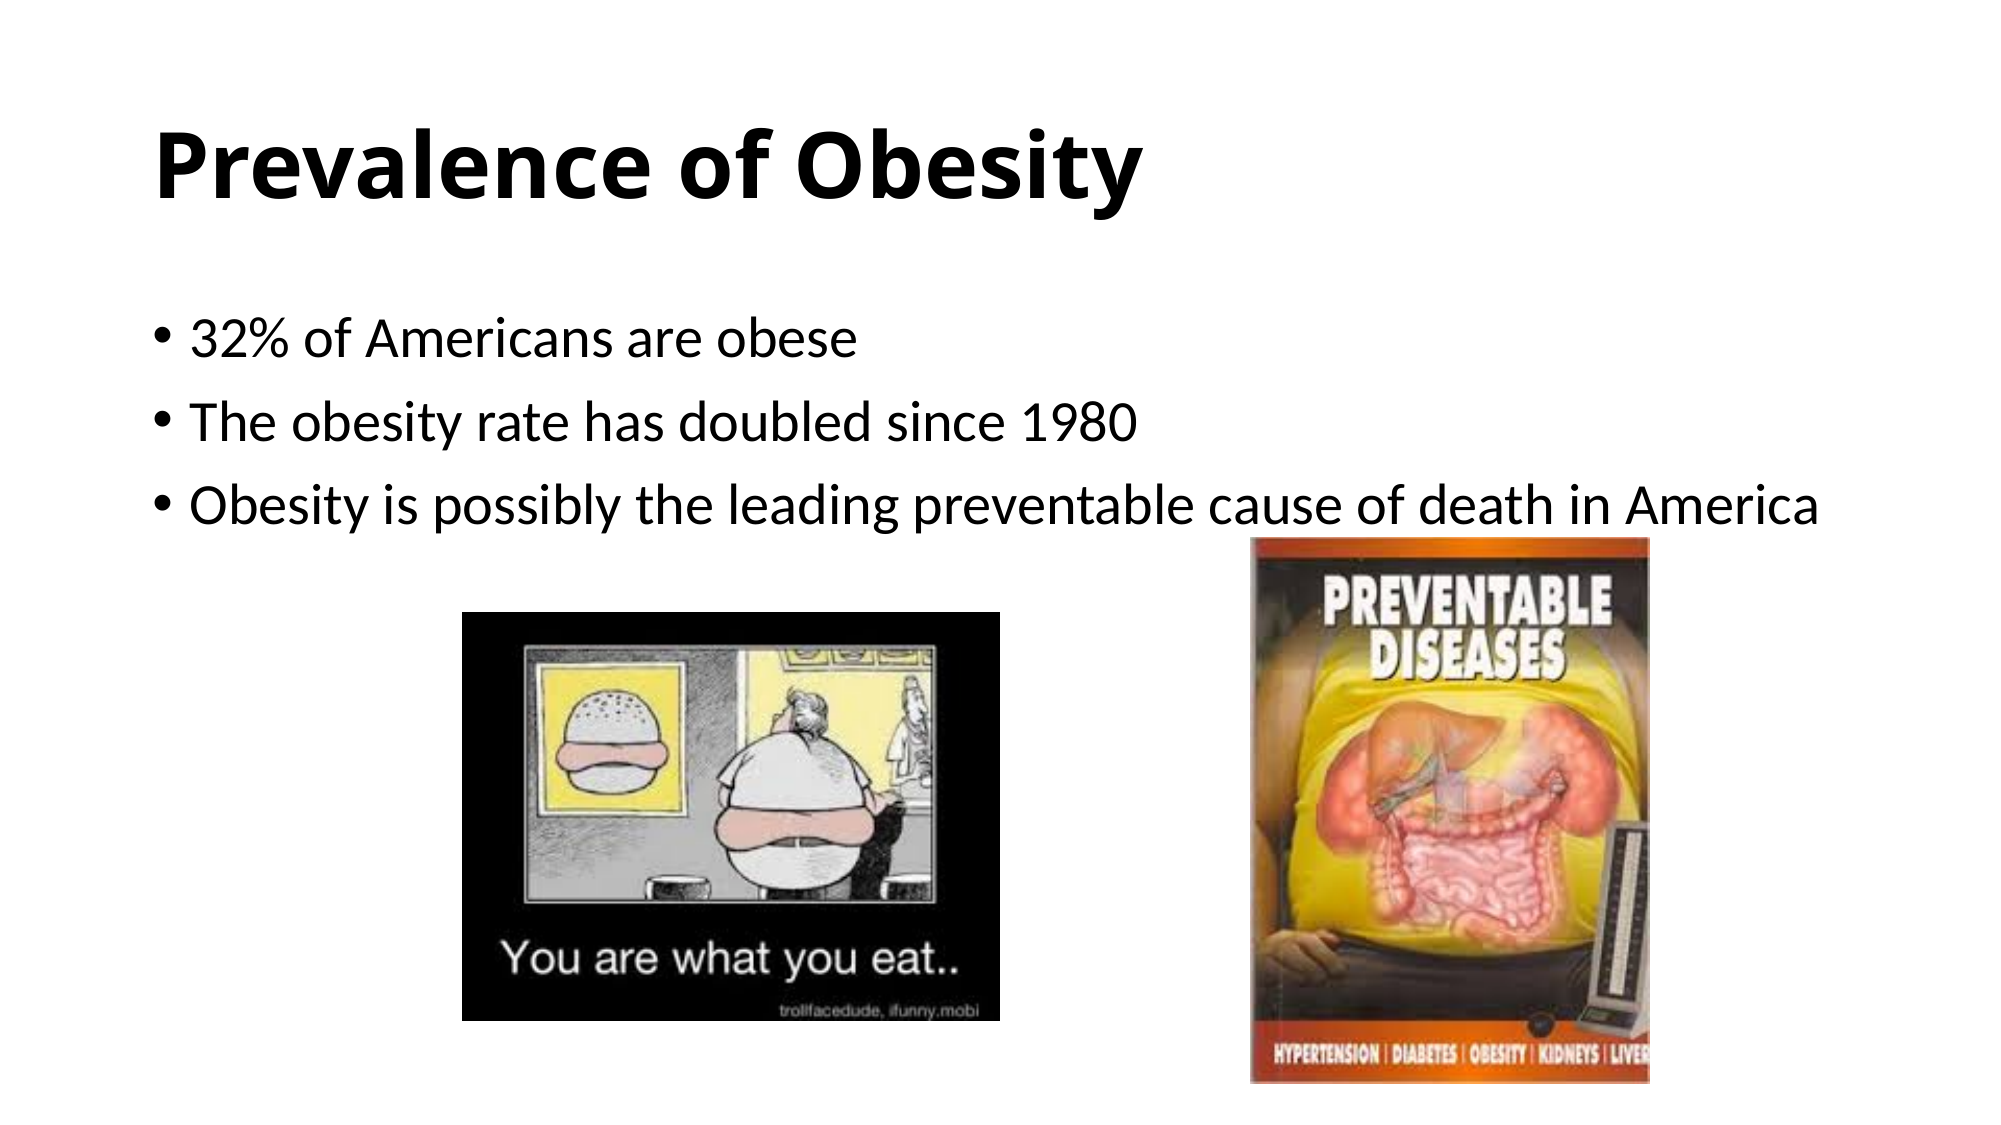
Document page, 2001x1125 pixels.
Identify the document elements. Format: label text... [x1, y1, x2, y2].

title Prevalence of Obesity [137, 59, 1863, 278]
picture [1249, 537, 1650, 1084]
picture [462, 612, 1000, 1021]
list 32% of Americans are obese The obesity rate has doubled since 1980 Obesity is possibly the leading preventable cause of death in America [137, 299, 1863, 1014]
